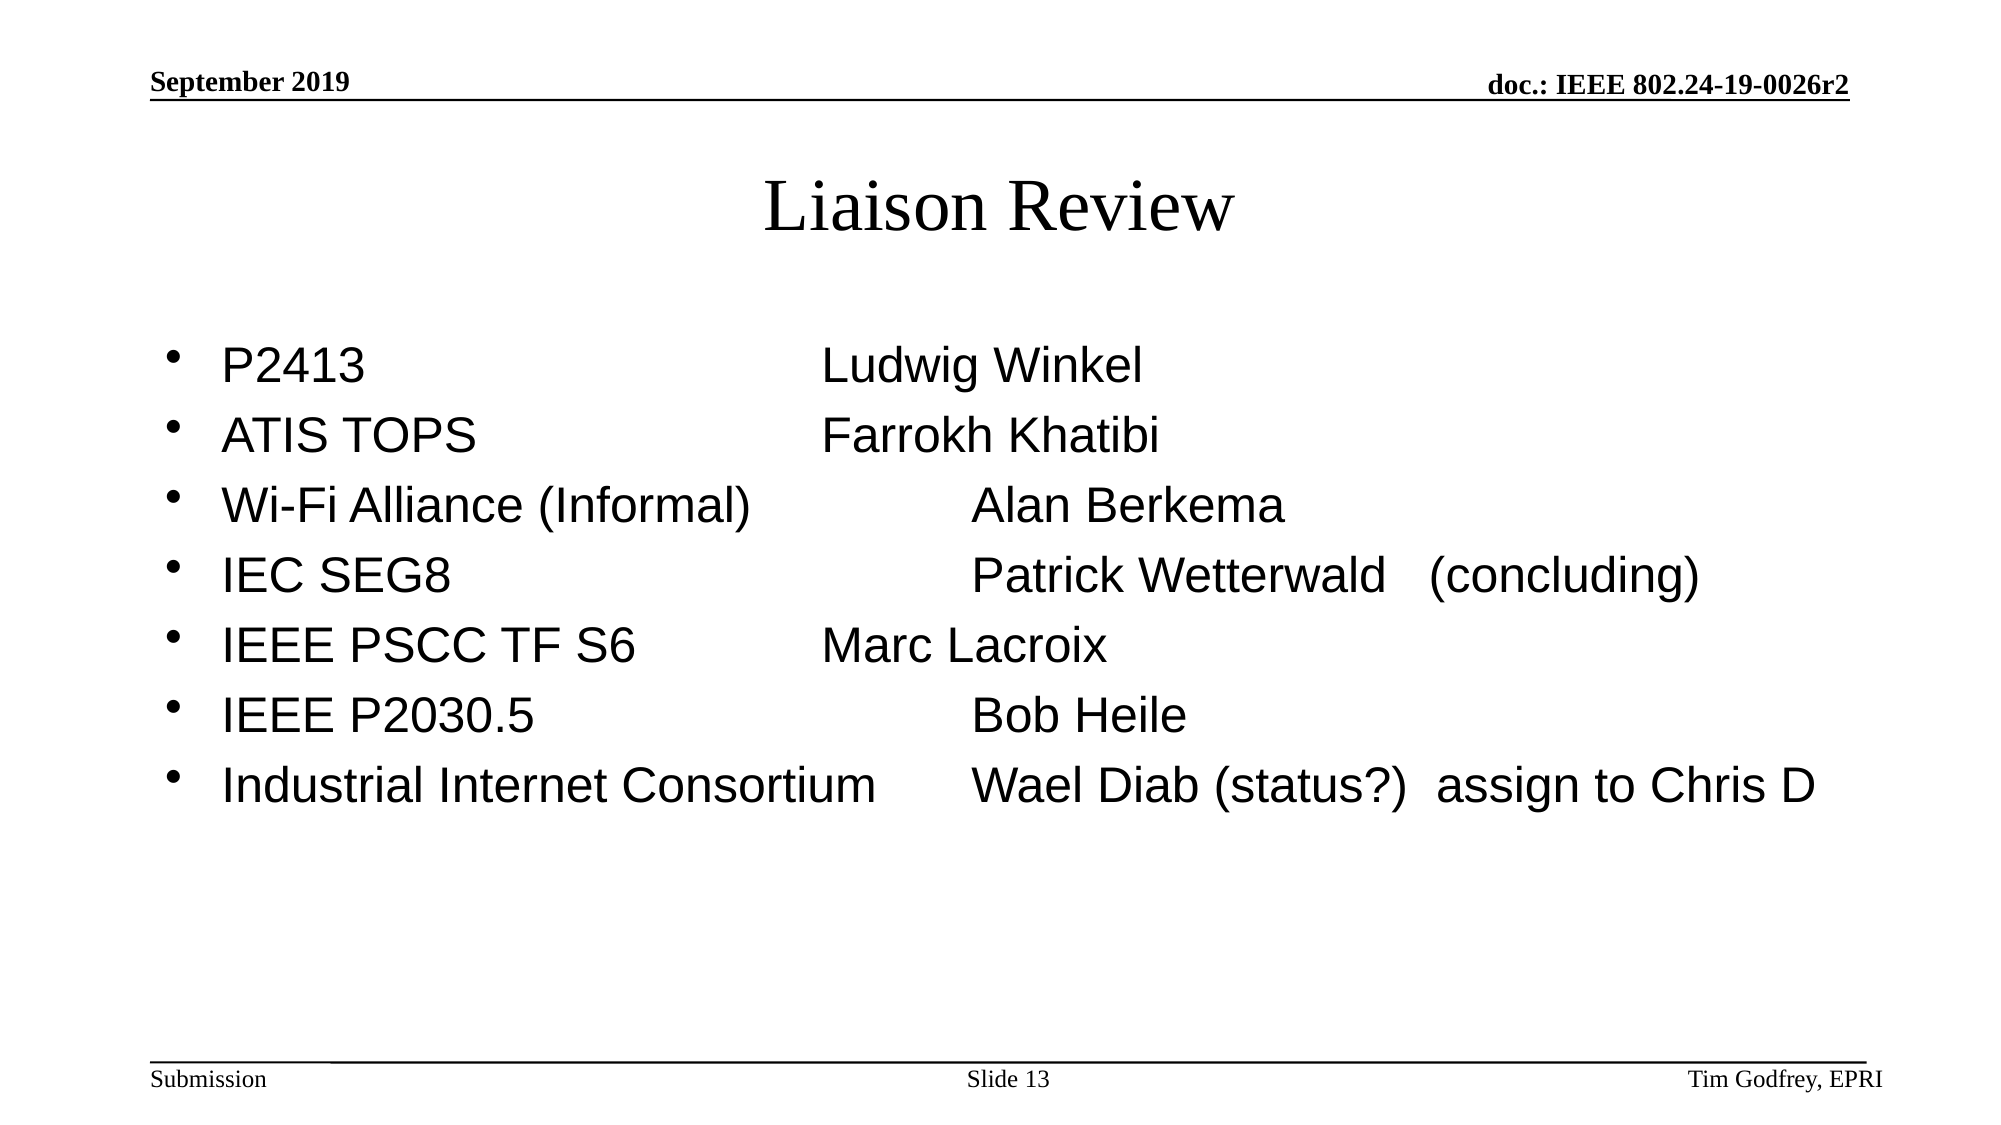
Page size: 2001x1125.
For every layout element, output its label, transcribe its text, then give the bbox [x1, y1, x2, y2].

list P2413 Ludwig Winkel ATIS TOPS Farrokh Khatibi Wi-Fi Alliance (Informal) Alan Berkema IEC SEG8 Patrick Wetterwald (concluding) IEEE PSCC TF S6 Marc Lacroix IEEE P2030.5 Bob Heile Industrial Internet Consortium Wael Diab (status?) assign to Chris D [150, 324, 1850, 1000]
slide_number Slide 13 [937, 1062, 1079, 1108]
title Liaison Review [150, 112, 1850, 288]
footer Tim Godfrey, EPRI [1200, 1062, 1884, 1108]
